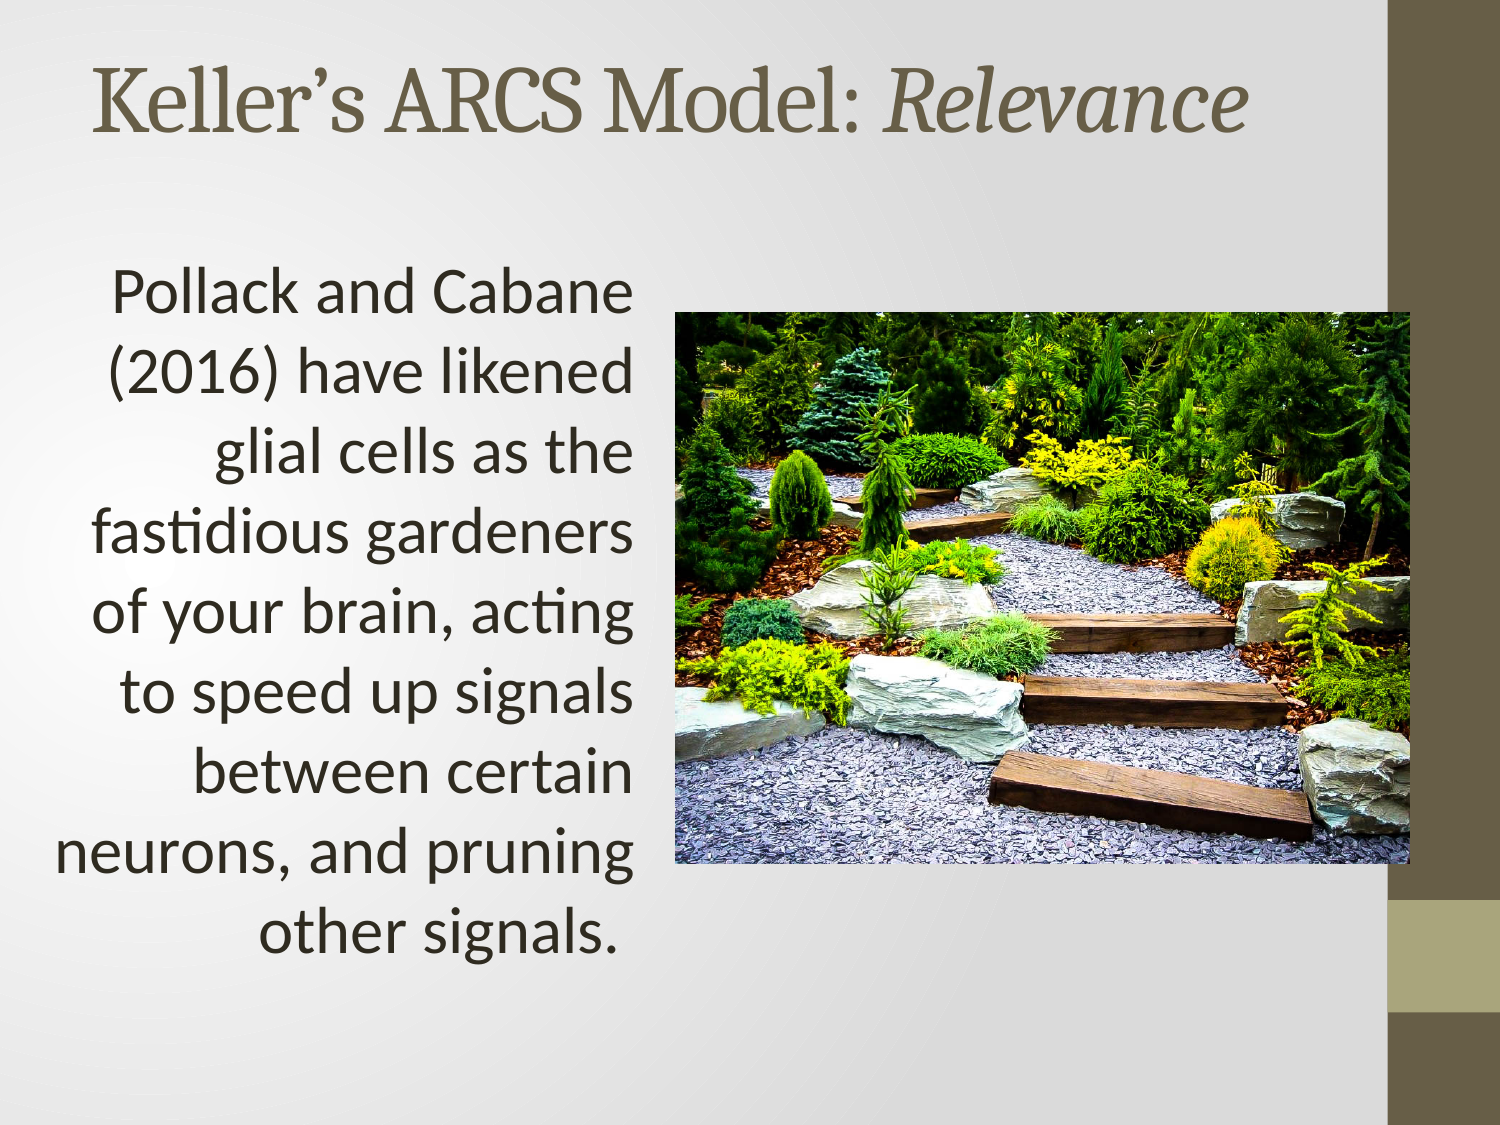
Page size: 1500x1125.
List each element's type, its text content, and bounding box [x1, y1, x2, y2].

picture [674, 311, 1411, 865]
text_box Pollack and Cabane (2016) have likened glial cells as the fastidious gardeners of your brain, acting to speed up signals between certain neurons, and pruning other signals. [37, 239, 650, 975]
title Keller’s ARCS Model: Relevance [75, 0, 1325, 188]
